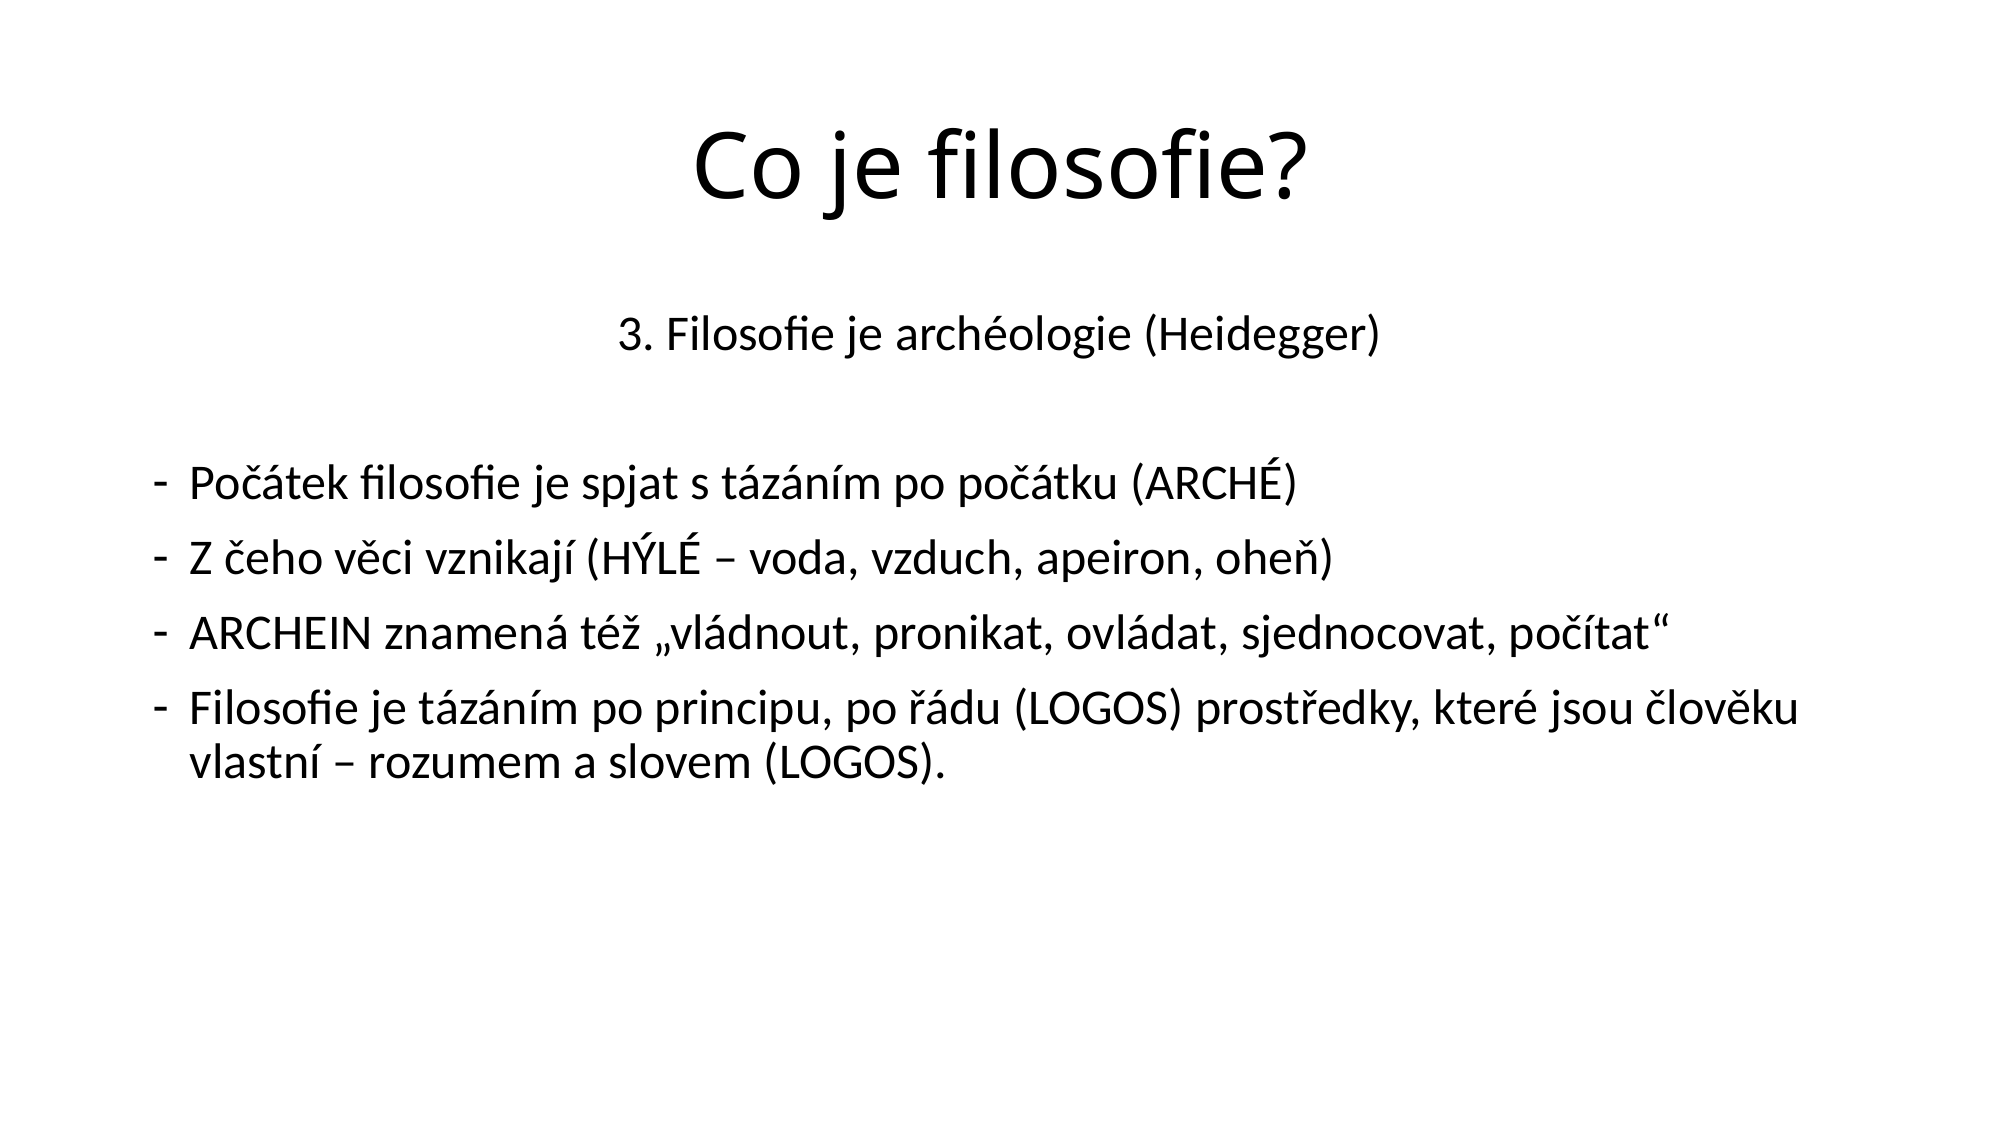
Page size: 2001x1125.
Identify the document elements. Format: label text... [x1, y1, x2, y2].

list 3. Filosofie je archéologie (Heidegger) Počátek filosofie je spjat s tázáním po počátku (ARCHÉ) Z čeho věci vznikají (HÝLÉ – voda, vzduch, apeiron, oheň) ARCHEIN znamená též „vládnout, pronikat, ovládat, sjednocovat, počítat“ Filosofie je tázáním po principu, po řádu (LOGOS) prostředky, které jsou člověku vlastní – rozumem a slovem (LOGOS). [137, 299, 1863, 1014]
title Co je filosofie? [137, 59, 1863, 278]
